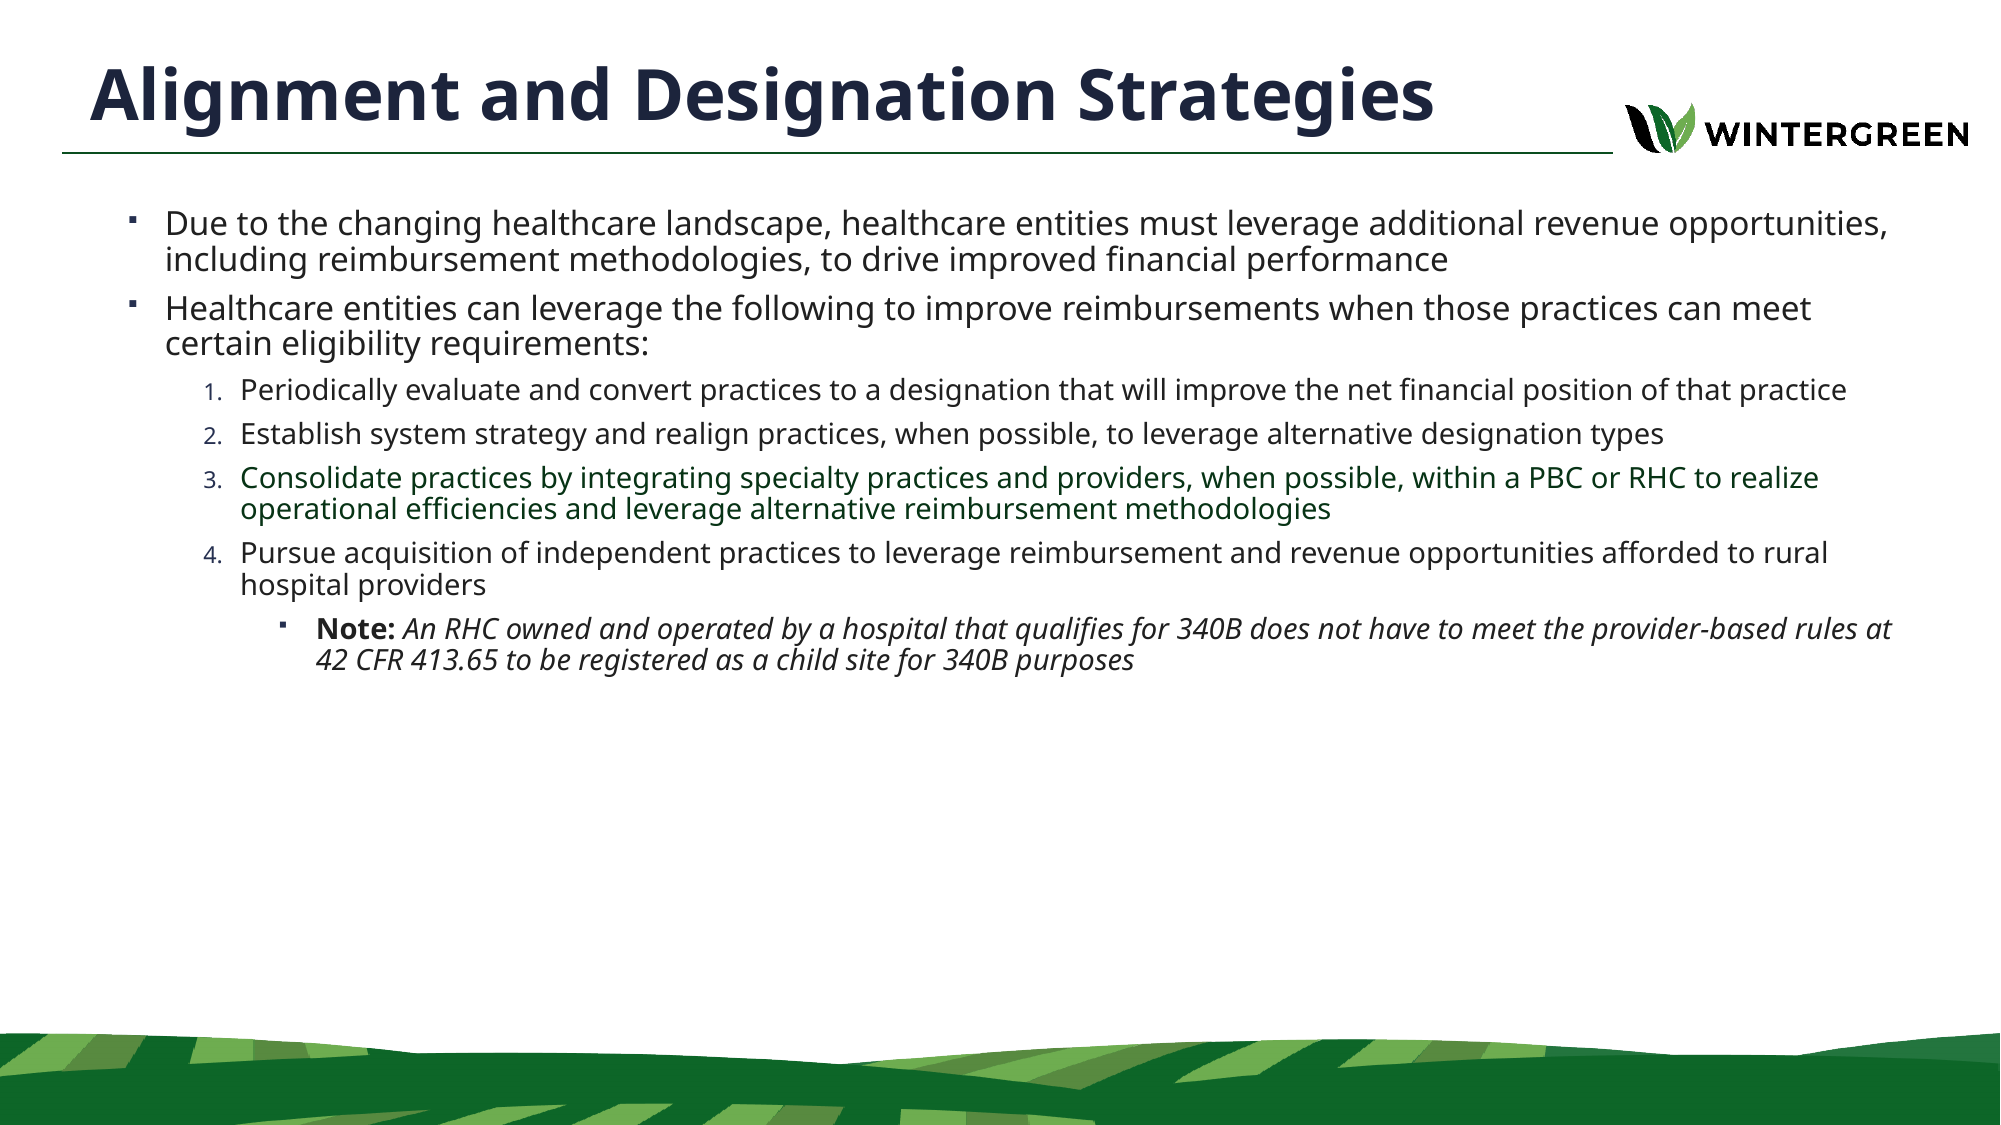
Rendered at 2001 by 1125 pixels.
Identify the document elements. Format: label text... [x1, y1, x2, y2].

picture [1625, 102, 1968, 153]
list Due to the changing healthcare landscape, healthcare entities must leverage additional revenue opportunities, including reimbursement methodologies, to drive improved financial performance Healthcare entities can leverage the following to improve reimbursements when those practices can meet certain eligibility requirements: Periodically evaluate and convert practices to a designation that will improve the net financial position of that practice Establish system strategy and realign practices, when possible, to leverage alternative designation types Consolidate practices by integrating specialty practices and providers, when possible, within a PBC or RHC to realize operational efficiencies and leverage alternative reimbursement methodologies Pursue acquisition of independent practices to leverage reimbursement and revenue opportunities afforded to rural hospital providers Note: An RHC owned and operated by a hospital that qualifies for 340B does not have to meet the provider-based rules at 42 CFR 413.65 to be registered as a child site for 340B purposes [112, 199, 1925, 1012]
picture [0, 1025, 2000, 1125]
title Alignment and Designation Strategies [75, 45, 1635, 144]
